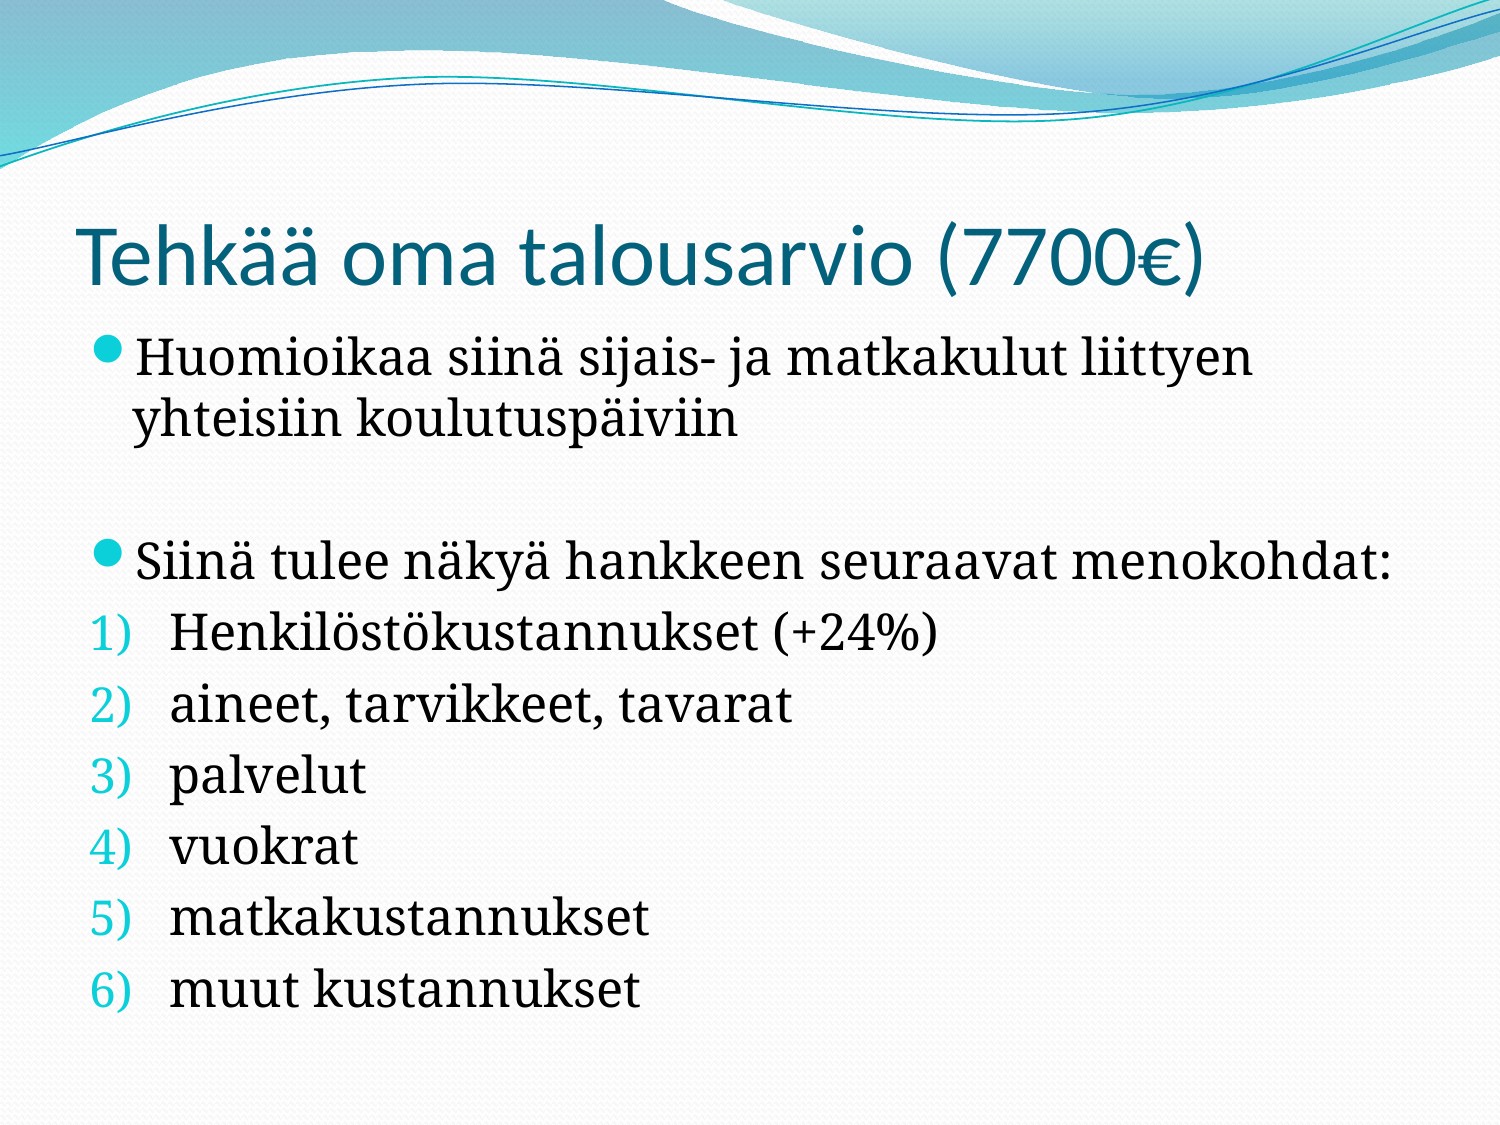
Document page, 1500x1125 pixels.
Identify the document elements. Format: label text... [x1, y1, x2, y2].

list Huomioikaa siinä sijais- ja matkakulut liittyen yhteisiin koulutuspäiviin Siinä tulee näkyä hankkeen seuraavat menokohdat: Henkilöstökustannukset (+24%) aineet, tarvikkeet, tavarat palvelut vuokrat matkakustannukset muut kustannukset [75, 317, 1425, 1038]
title Tehkää oma talousarvio (7700€) [75, 115, 1425, 303]
